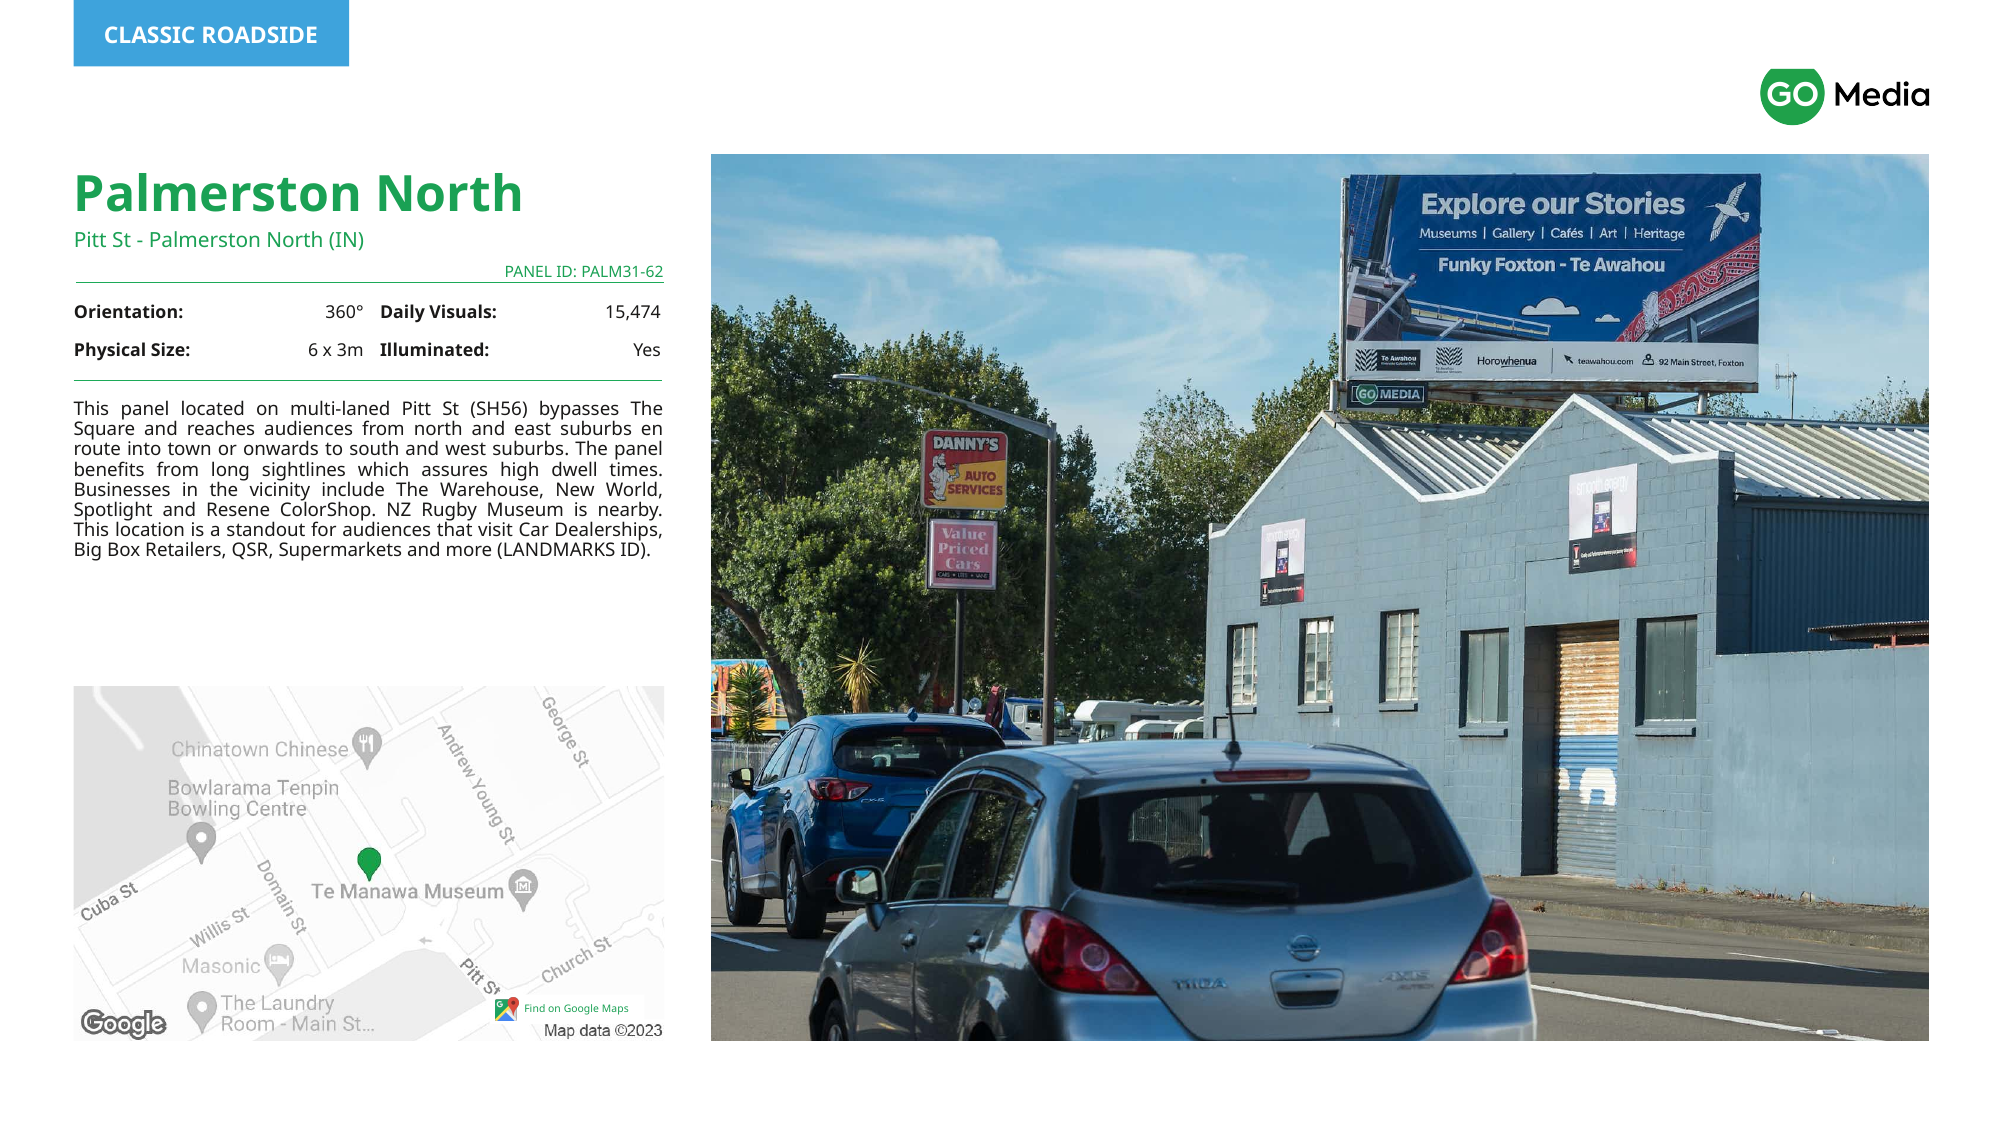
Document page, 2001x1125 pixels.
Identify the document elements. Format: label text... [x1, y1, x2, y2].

picture [1745, 53, 1945, 141]
text_box This panel located on multi-laned Pitt St (SH56) bypasses The Square and reaches audiences from north and east suburbs en route into town or onwards to south and west suburbs. The panel benefits from long sightlines which assures high dwell times. Businesses in the vicinity include The Warehouse, New World, Spotlight and Resene ColorShop. NZ Rugby Museum is nearby. This location is a standout for audiences that visit Car Dealerships, Big Box Retailers, QSR, Supermarkets and more (LANDMARKS ID). [58, 391, 678, 587]
text_box 15,474 Yes [484, 295, 677, 364]
text_box Daily Visuals: Illuminated: [379, 295, 484, 364]
picture [73, 686, 665, 1041]
text_box 360° 6 x 3m [203, 295, 379, 372]
text_box Orientation: Physical Size: [58, 295, 203, 371]
text_box [73, 0, 350, 67]
picture [711, 154, 1929, 1041]
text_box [489, 994, 652, 1025]
title Palmerston North [59, 154, 664, 221]
text_box CLASSIC ROADSIDE [88, 13, 334, 56]
subtitle Pitt St - Palmerston North (IN) [59, 221, 664, 266]
text_box PANEL ID: PALM31-62 [432, 254, 679, 288]
